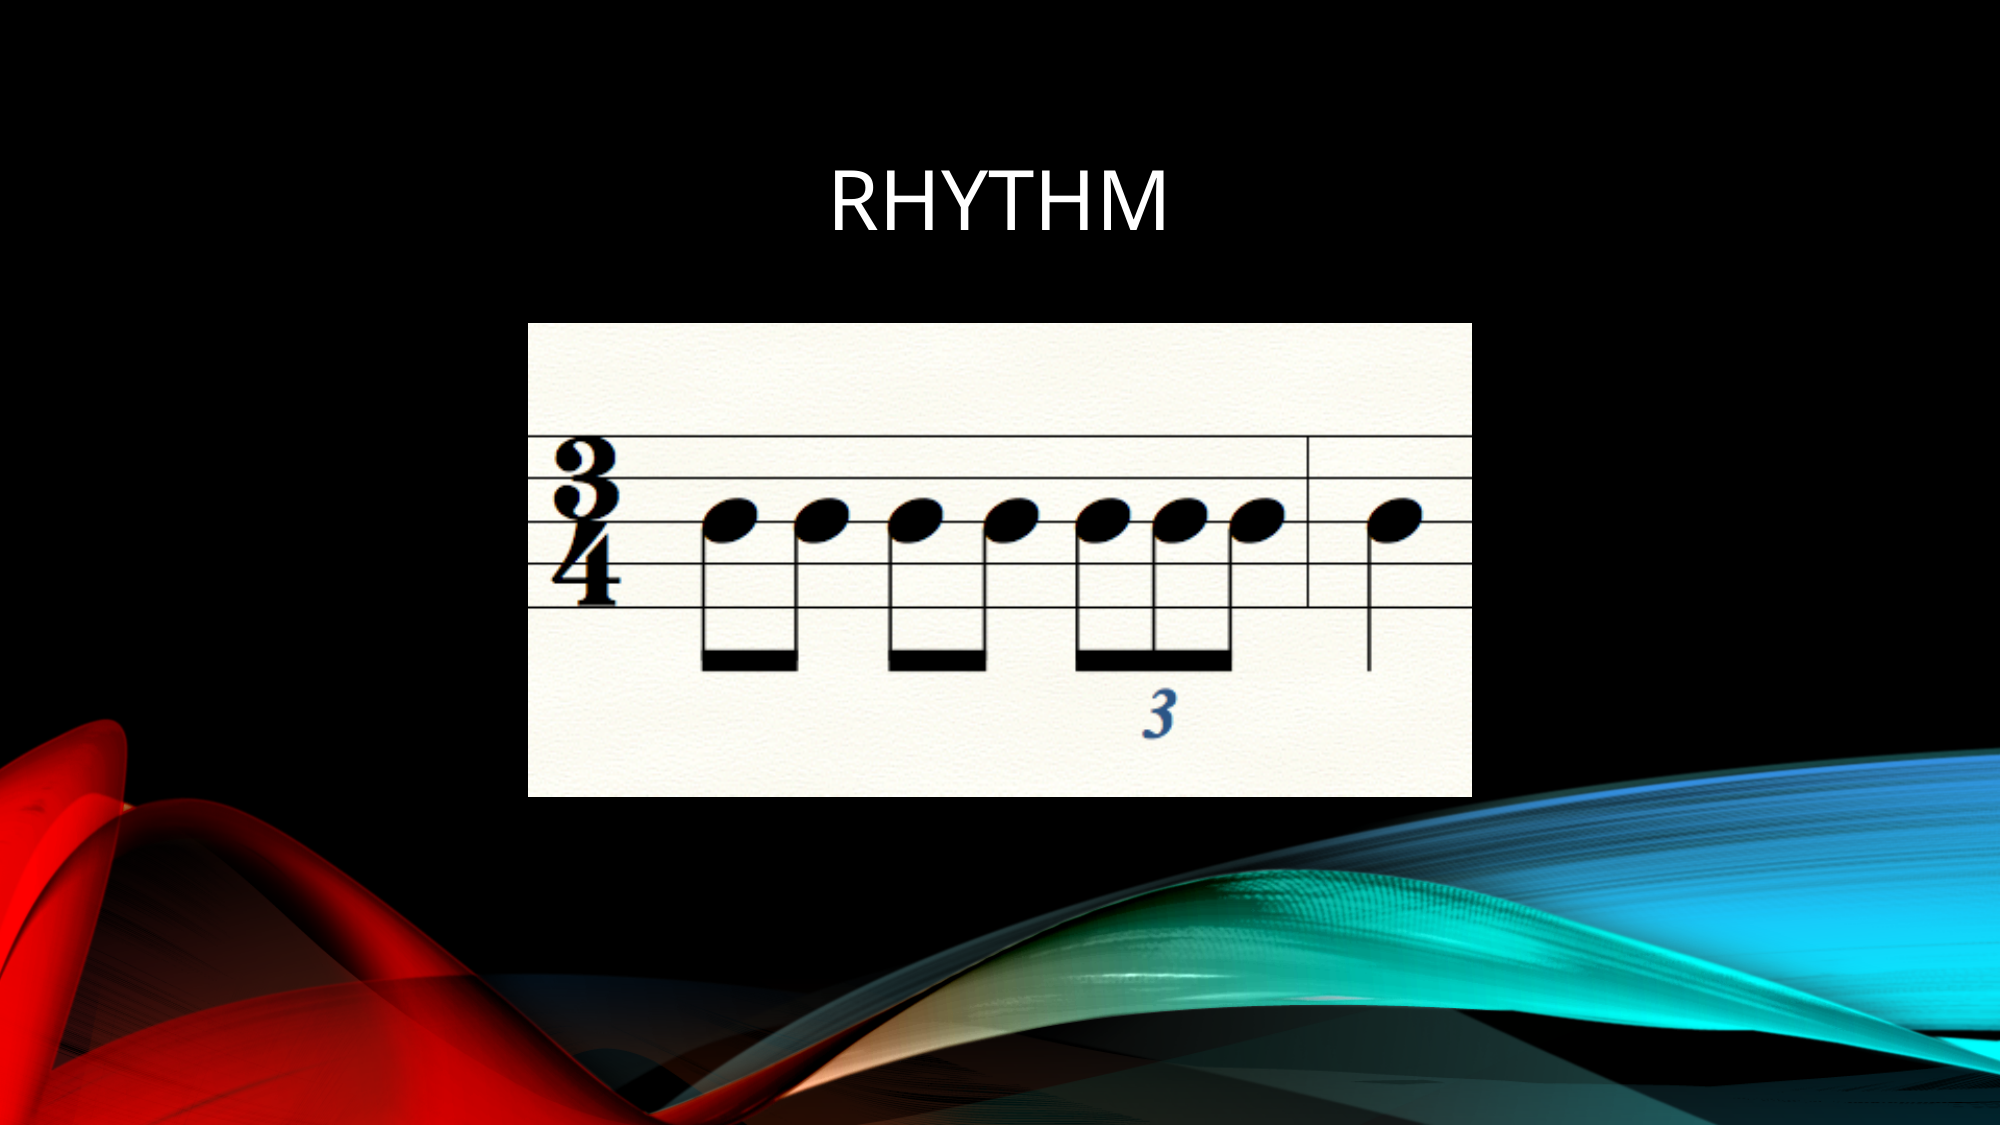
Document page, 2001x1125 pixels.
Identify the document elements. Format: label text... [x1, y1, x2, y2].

title rhythm [112, 123, 1888, 257]
picture [0, 323, 2000, 1125]
